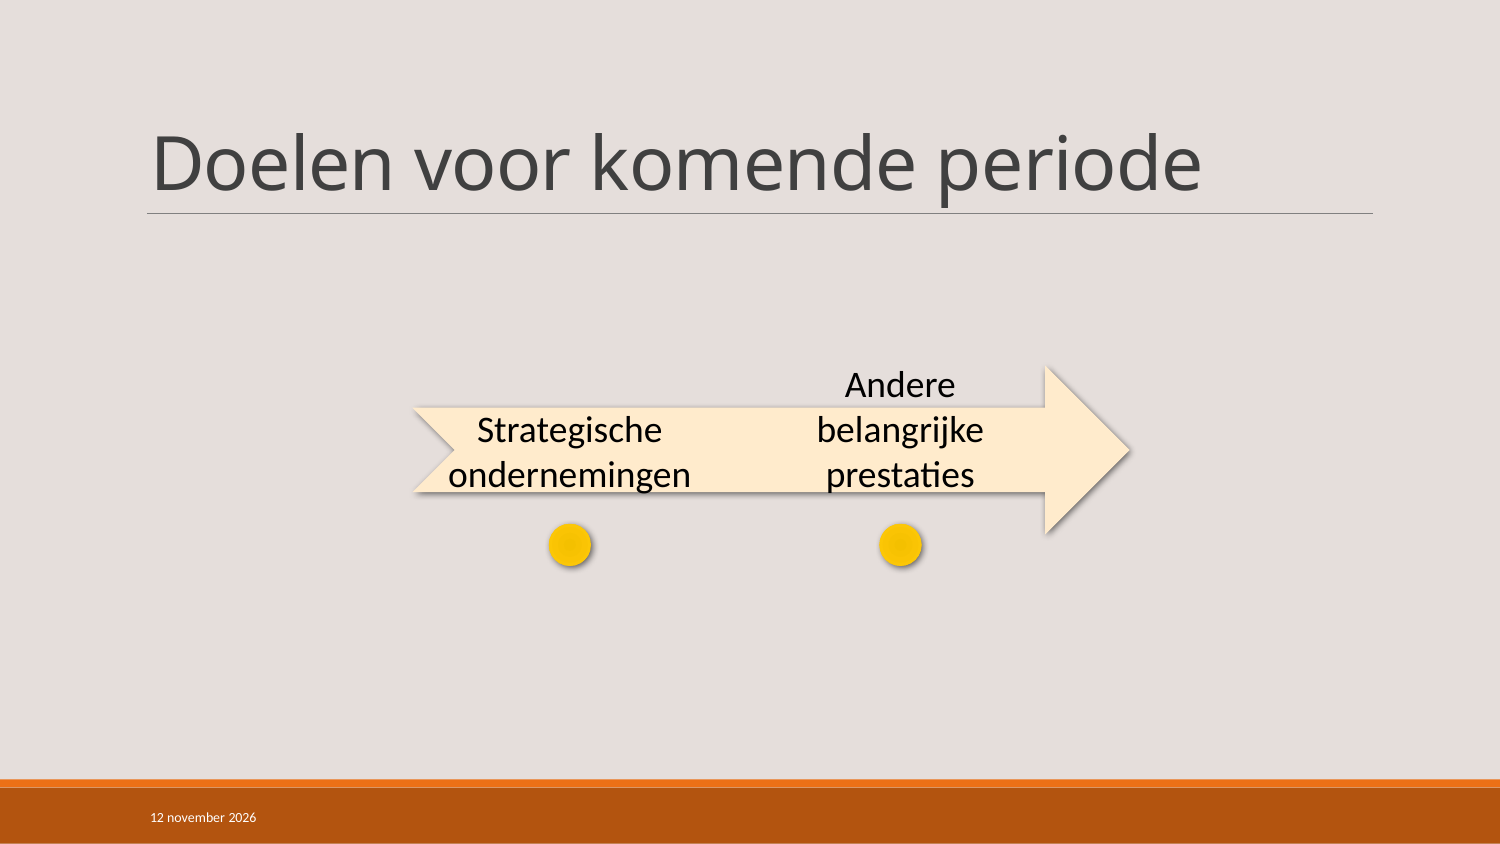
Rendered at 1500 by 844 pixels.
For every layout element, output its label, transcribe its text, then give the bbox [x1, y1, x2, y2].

title Doelen voor komende periode [135, 35, 1373, 214]
slide_number 17 maart 2015 [135, 794, 440, 840]
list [411, 238, 1131, 662]
